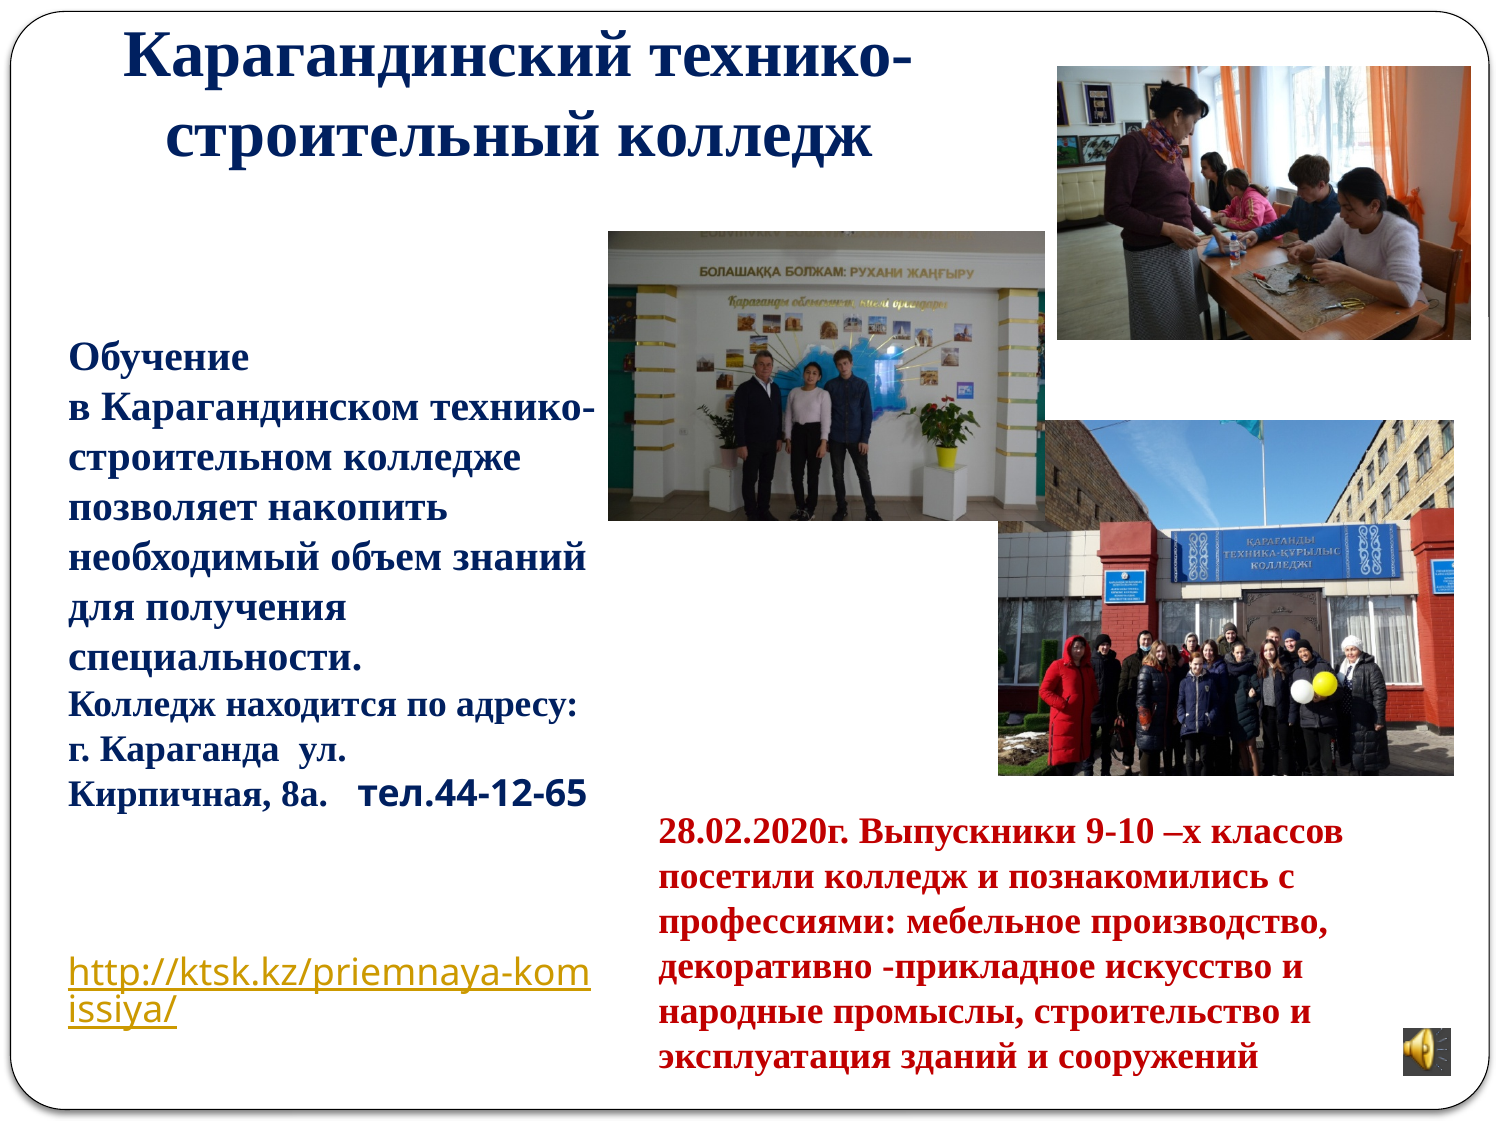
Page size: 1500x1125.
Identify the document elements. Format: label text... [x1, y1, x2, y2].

text_box http://ktsk.kz/priemnaya-komissiya/ [53, 940, 609, 1007]
picture [1056, 66, 1471, 341]
text_box 28.02.2020г. Выпускники 9-10 –х классов посетили колледж и познакомились с профессиями: мебельное производство, декоративно -прикладное искусство и народные промыслы, строительство и эксплуатация зданий и сооружений [643, 798, 1441, 1084]
text_box Обучение в Карагандинском технико-строительном колледже позволяет накопить необходимый объем знаний для получения специальности. Колледж находится по адресу: г. Караганда ул. Кирпичная, 8а. тел.44-12-65 [53, 321, 621, 922]
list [997, 420, 1454, 776]
picture [608, 231, 1045, 521]
picture [1401, 1026, 1453, 1078]
title Карагандинский технико-строительный колледж [41, 45, 999, 185]
